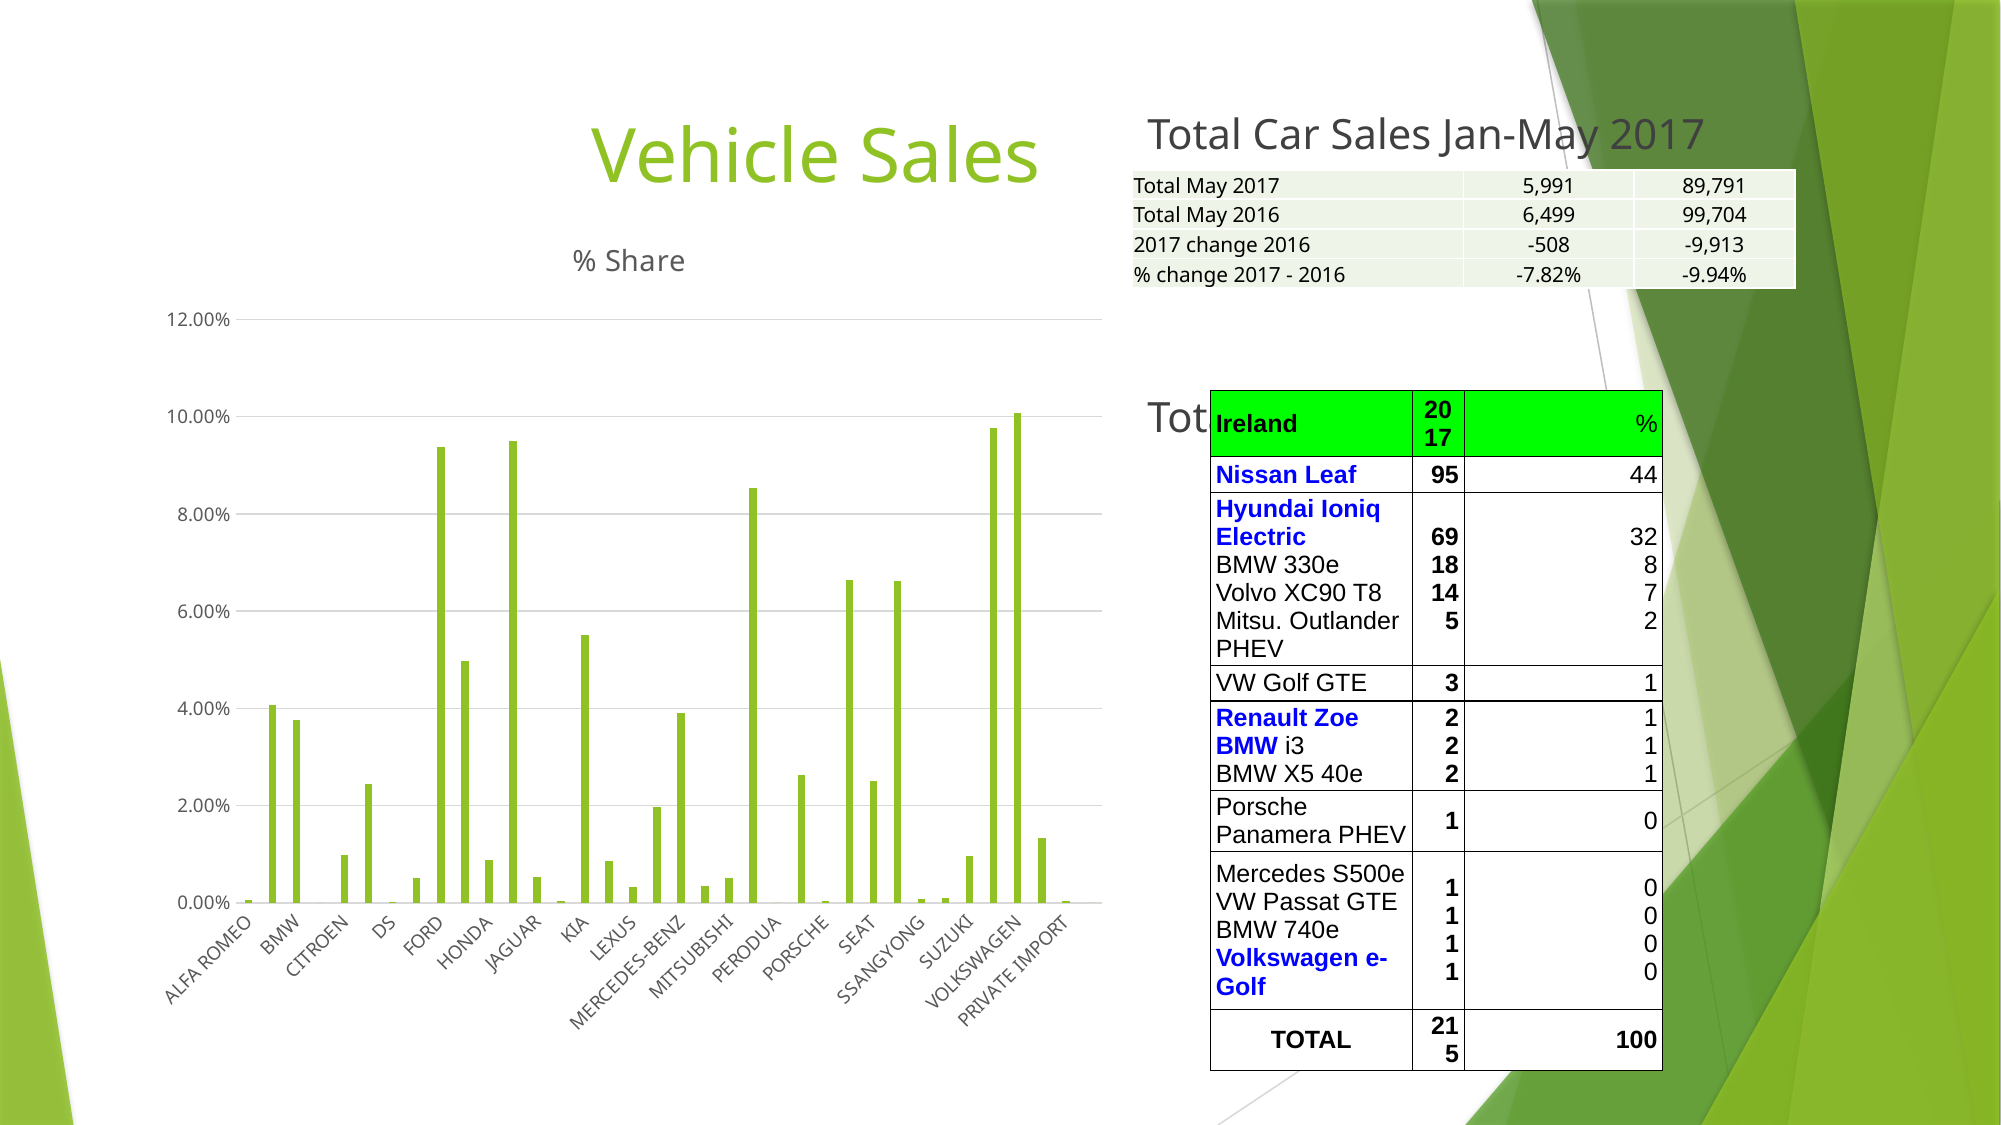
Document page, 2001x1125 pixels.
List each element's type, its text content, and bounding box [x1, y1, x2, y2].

table_header Total May 2017 [1133, 171, 1463, 198]
table_cell 32 8 7 2 [1465, 493, 1662, 665]
table_cell VW Golf GTE [1211, 666, 1412, 700]
table_cell 1 [1465, 666, 1662, 700]
table_cell 215 [1413, 1010, 1464, 1070]
table_cell 3 [1413, 666, 1464, 700]
table_cell Porsche Panamera PHEV [1211, 791, 1412, 851]
table_header 2017 [1413, 391, 1464, 456]
table_cell 95 [1413, 457, 1464, 492]
table_cell 6,499 [1464, 200, 1633, 228]
table_cell 1 1 1 1 [1413, 852, 1464, 1009]
table_cell % change 2017 - 2016 [1133, 259, 1463, 287]
table_cell Hyundai Ioniq Electric BMW 330e Volvo XC90 T8 Mitsu. Outlander PHEV [1211, 493, 1412, 665]
table_header 5,991 [1464, 171, 1633, 198]
table_header Ireland [1211, 391, 1412, 456]
table_cell -7.82% [1464, 259, 1633, 287]
table_cell Nissan Leaf [1211, 457, 1412, 492]
table_cell 1 [1413, 791, 1464, 851]
table_header % [1465, 391, 1662, 456]
table_cell -508 [1464, 230, 1633, 258]
table_cell Total May 2016 [1133, 200, 1463, 228]
table_cell Renault Zoe BMW i3 BMW X5 40e [1211, 702, 1412, 790]
table_cell 44 [1465, 457, 1662, 492]
table_cell 1 1 1 [1465, 702, 1662, 790]
table_cell 69 18 14 5 [1413, 493, 1464, 665]
table_header 89,791 [1635, 171, 1794, 198]
table_cell -9,913 [1635, 230, 1794, 258]
table_cell 0 0 0 0 [1465, 852, 1662, 1009]
table_cell Mercedes S500e VW Passat GTE BMW 740e Volkswagen e-Golf [1211, 852, 1412, 1009]
table_cell 2017 change 2016 [1133, 230, 1463, 258]
table_cell 99,704 [1635, 200, 1794, 228]
title Vehicle Sales [111, 99, 1132, 317]
table_cell -9.94% [1635, 259, 1794, 287]
table_cell 2 2 2 [1413, 702, 1464, 790]
chart [136, 205, 1123, 1054]
list Total Car Sales Jan-May 2017 Total Sales EV - 2017 [1132, 99, 1849, 1078]
table_cell TOTAL [1211, 1010, 1412, 1070]
table_cell 100 [1465, 1010, 1662, 1070]
table_cell 0 [1465, 791, 1662, 851]
